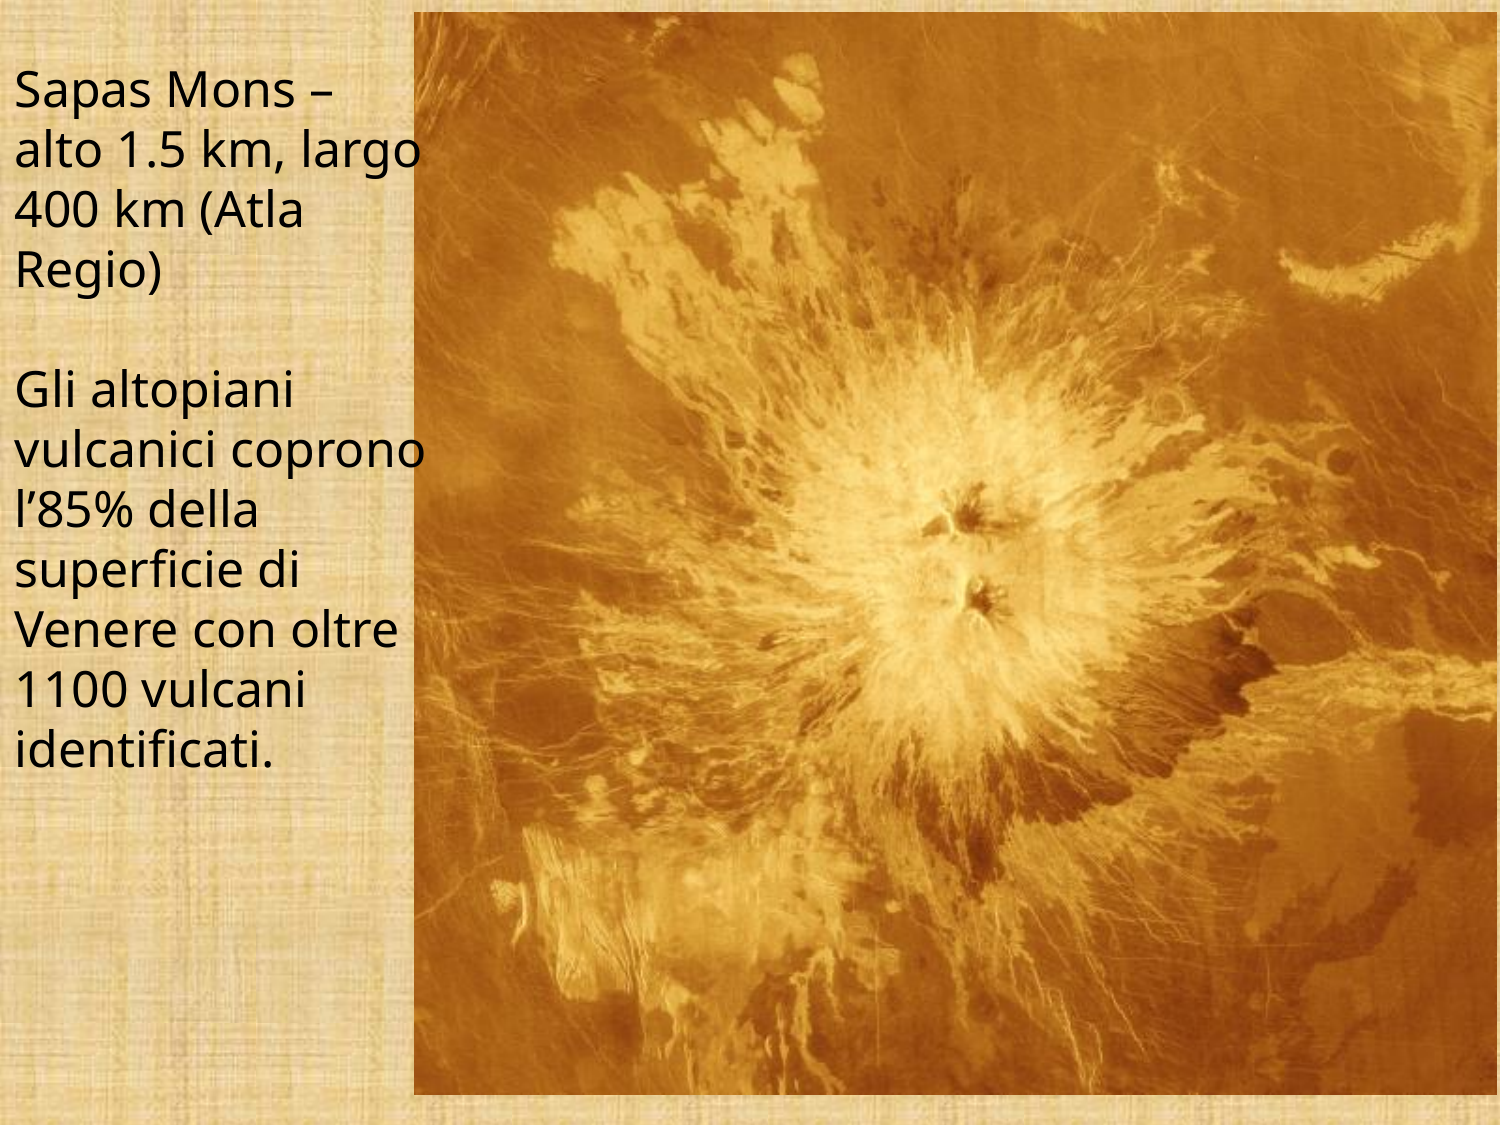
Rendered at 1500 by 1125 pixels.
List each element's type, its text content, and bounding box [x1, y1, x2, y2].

picture [0, 0, 1500, 1125]
text_box Sapas Mons – alto 1.5 km, largo 400 km (Atla Regio) Gli altopiani vulcanici coprono l’85% della superficie di Venere con oltre 1100 vulcani identificati. [0, 49, 409, 785]
